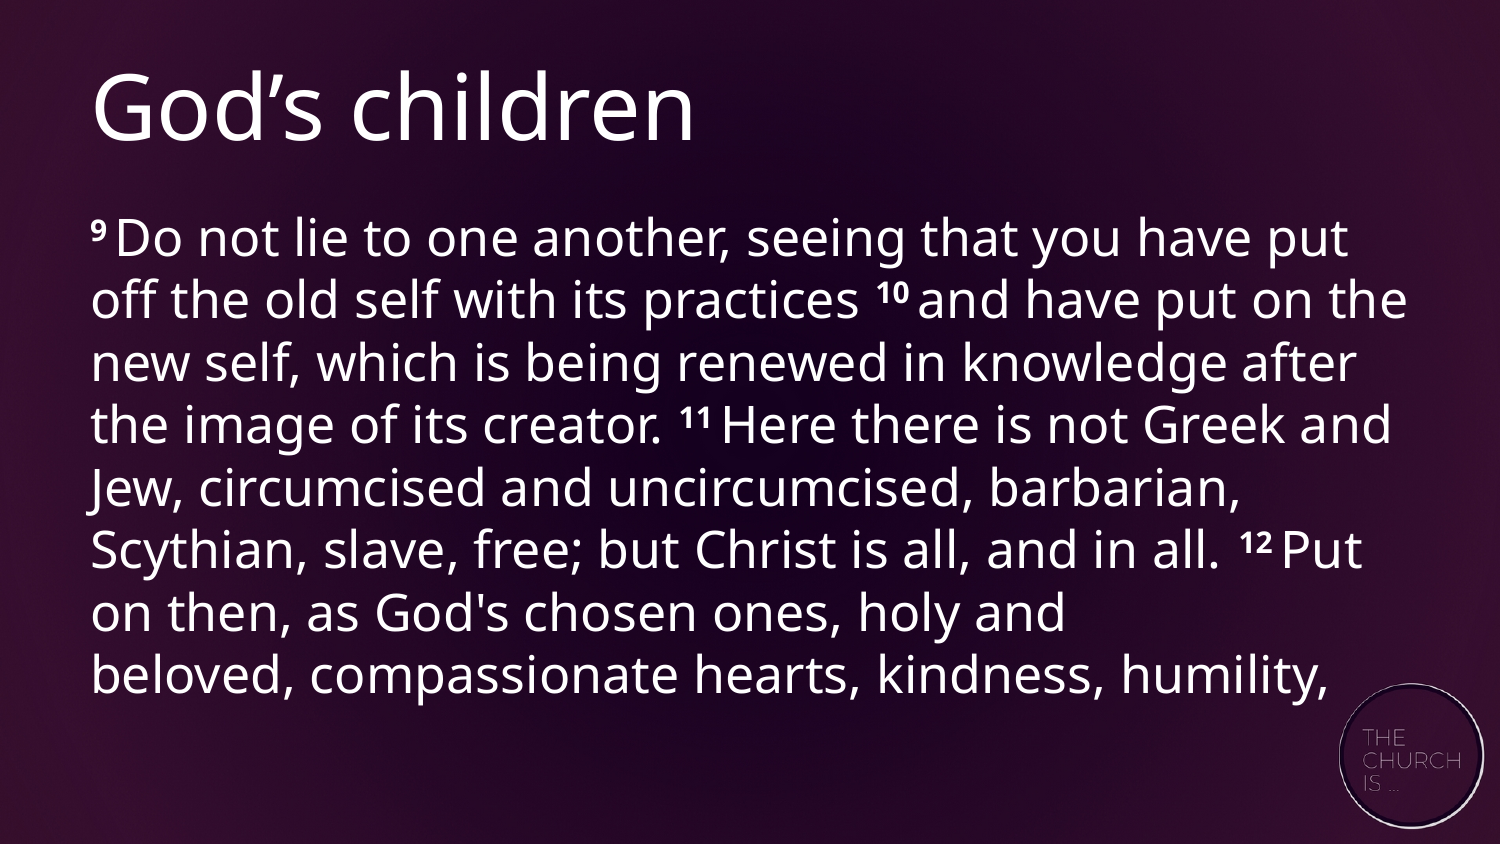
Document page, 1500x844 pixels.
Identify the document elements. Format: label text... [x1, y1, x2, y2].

list 9 Do not lie to one another, seeing that you have put off the old self with its practices 10 and have put on the new self, which is being renewed in knowledge after the image of its creator. 11 Here there is not Greek and Jew, circumcised and uncircumcised, barbarian, Scythian, slave, free; but Christ is all, and in all. 12 Put on then, as God's chosen ones, holy and beloved, compassionate hearts, kindness, humility, [75, 196, 1425, 754]
title God’s children [75, 33, 1425, 175]
picture [0, 0, 1500, 844]
